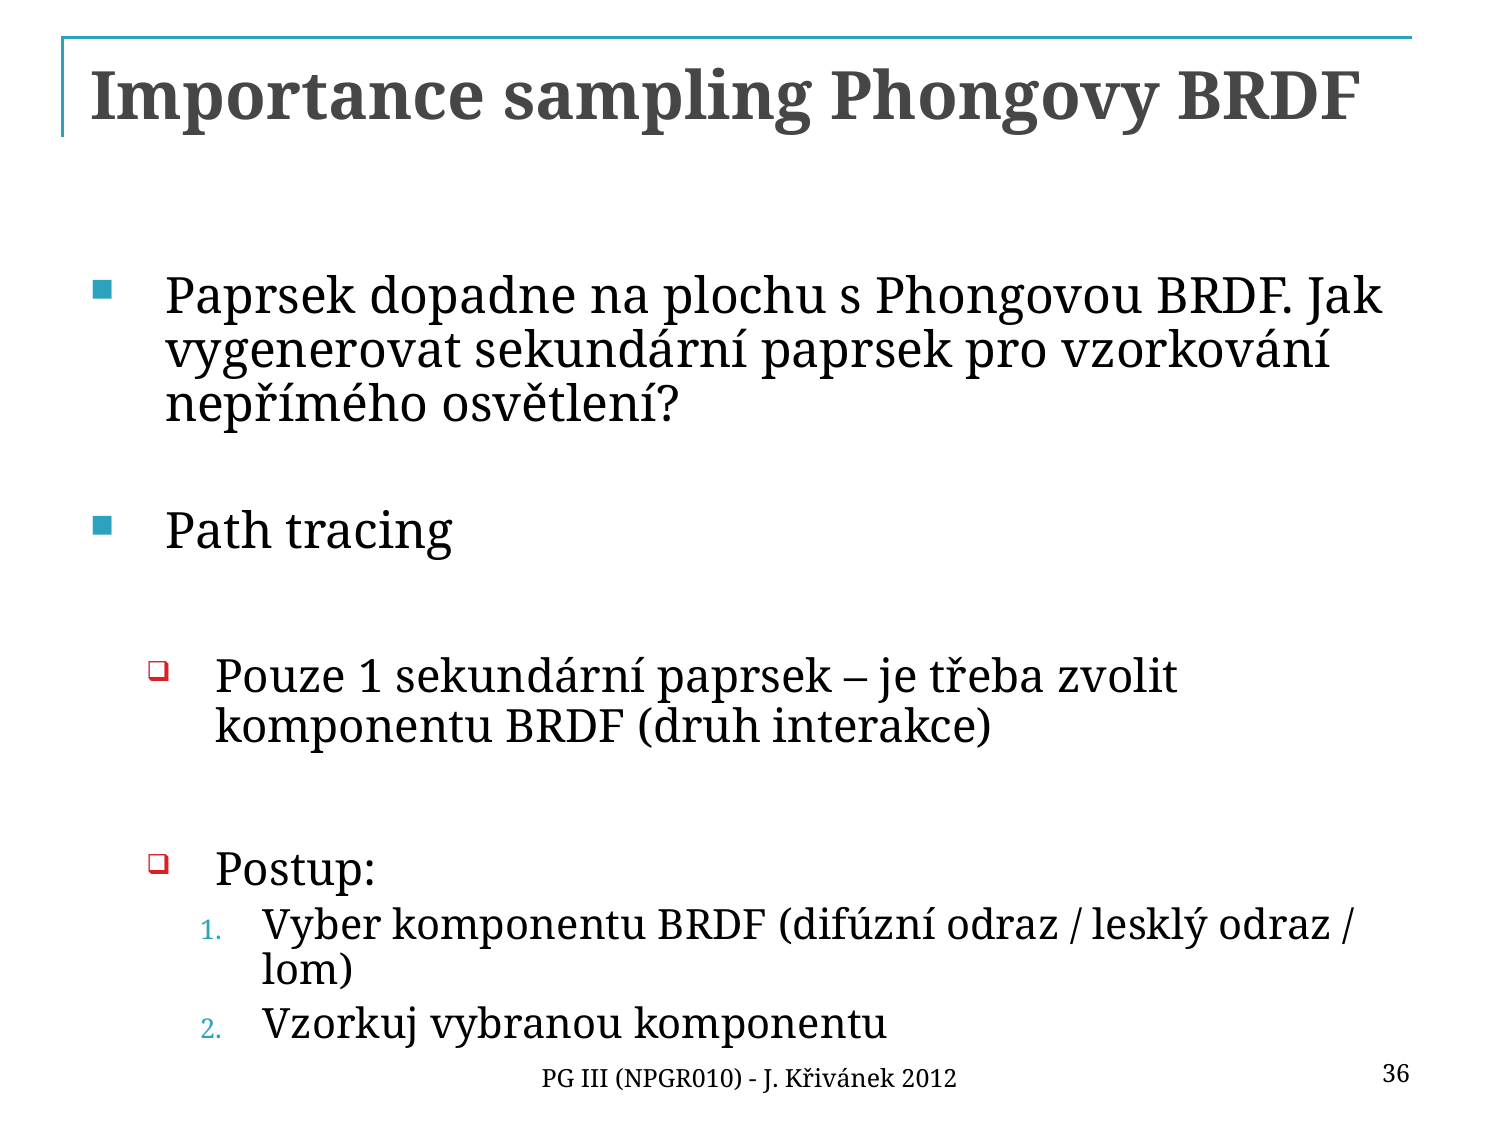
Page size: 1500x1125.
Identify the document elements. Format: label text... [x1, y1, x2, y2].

footer PG III (NPGR010) - J. Křivánek 2012 [512, 1024, 988, 1101]
list Paprsek dopadne na plochu s Phongovou BRDF. Jak vygenerovat sekundární paprsek pro vzorkování nepřímého osvětlení? Path tracing Pouze 1 sekundární paprsek – je třeba zvolit komponentu BRDF (druh interakce) Postup: Vyber komponentu BRDF (difúzní odraz / lesklý odraz / lom) Vzorkuj vybranou komponentu [74, 262, 1426, 1006]
slide_number 36 [1074, 1023, 1426, 1100]
title Importance sampling Phongovy BRDF [74, 45, 1426, 233]
